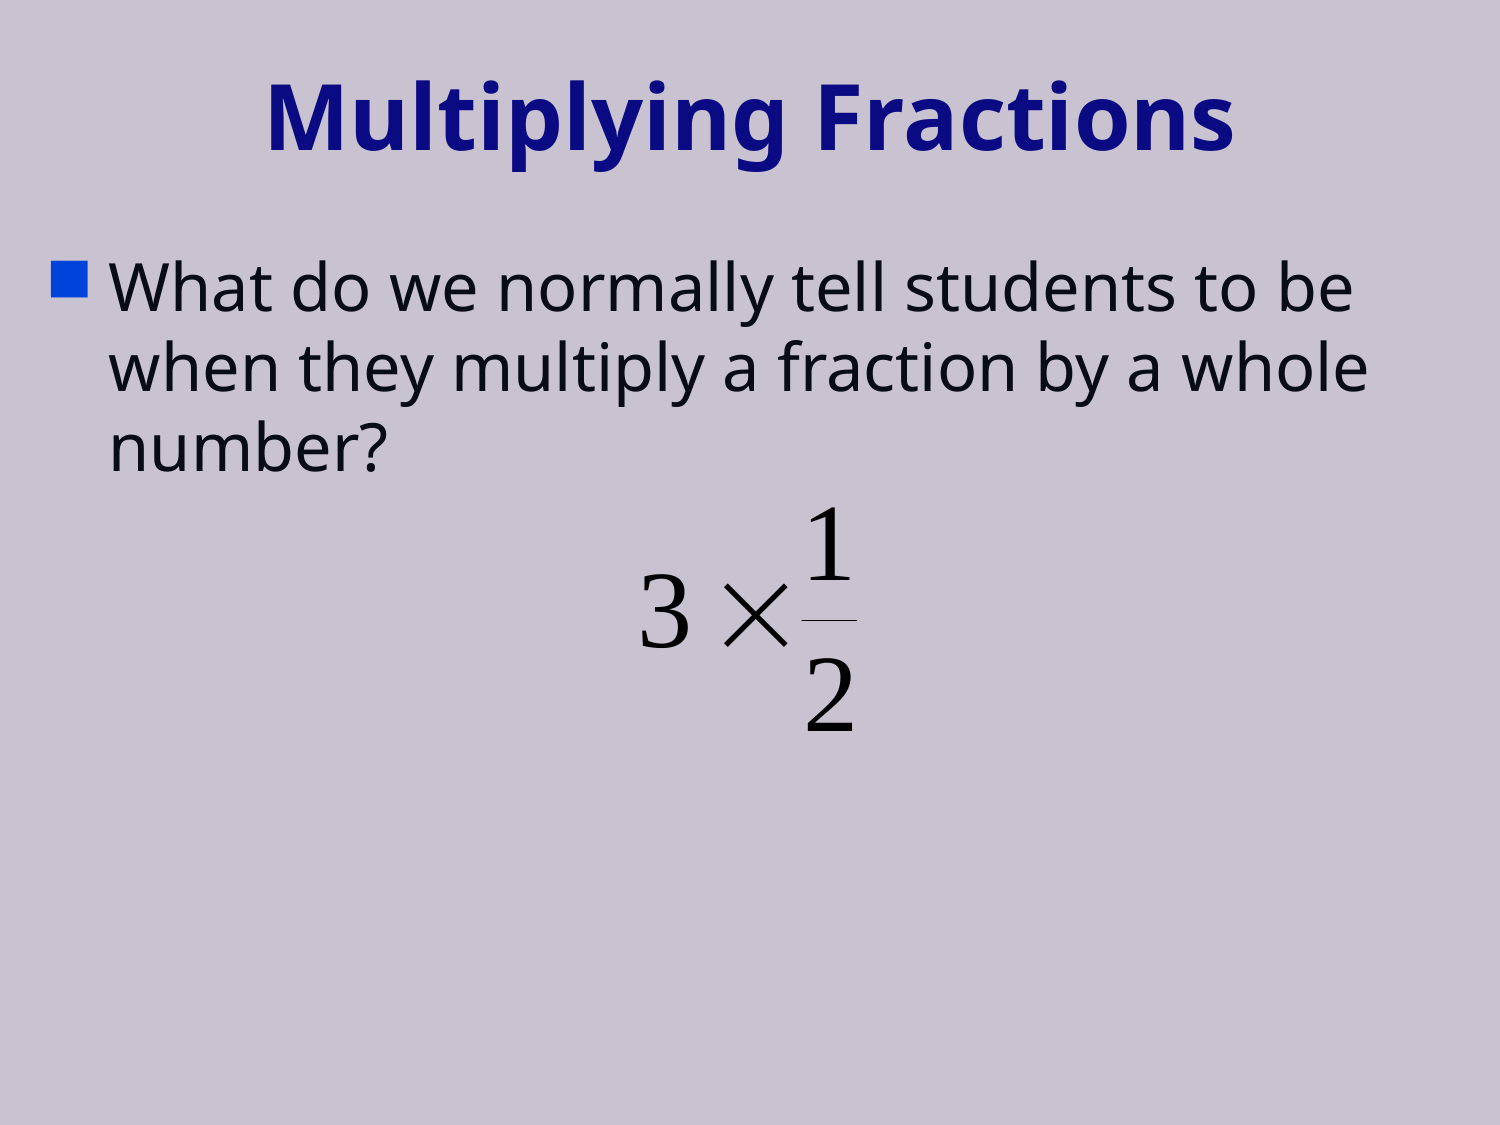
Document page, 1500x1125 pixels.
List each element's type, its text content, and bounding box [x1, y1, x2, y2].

list What do we normally tell students to be when they multiply a fraction by a whole number? [37, 237, 1463, 1075]
title Multiplying Fractions [24, 26, 1475, 201]
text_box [636, 488, 864, 740]
